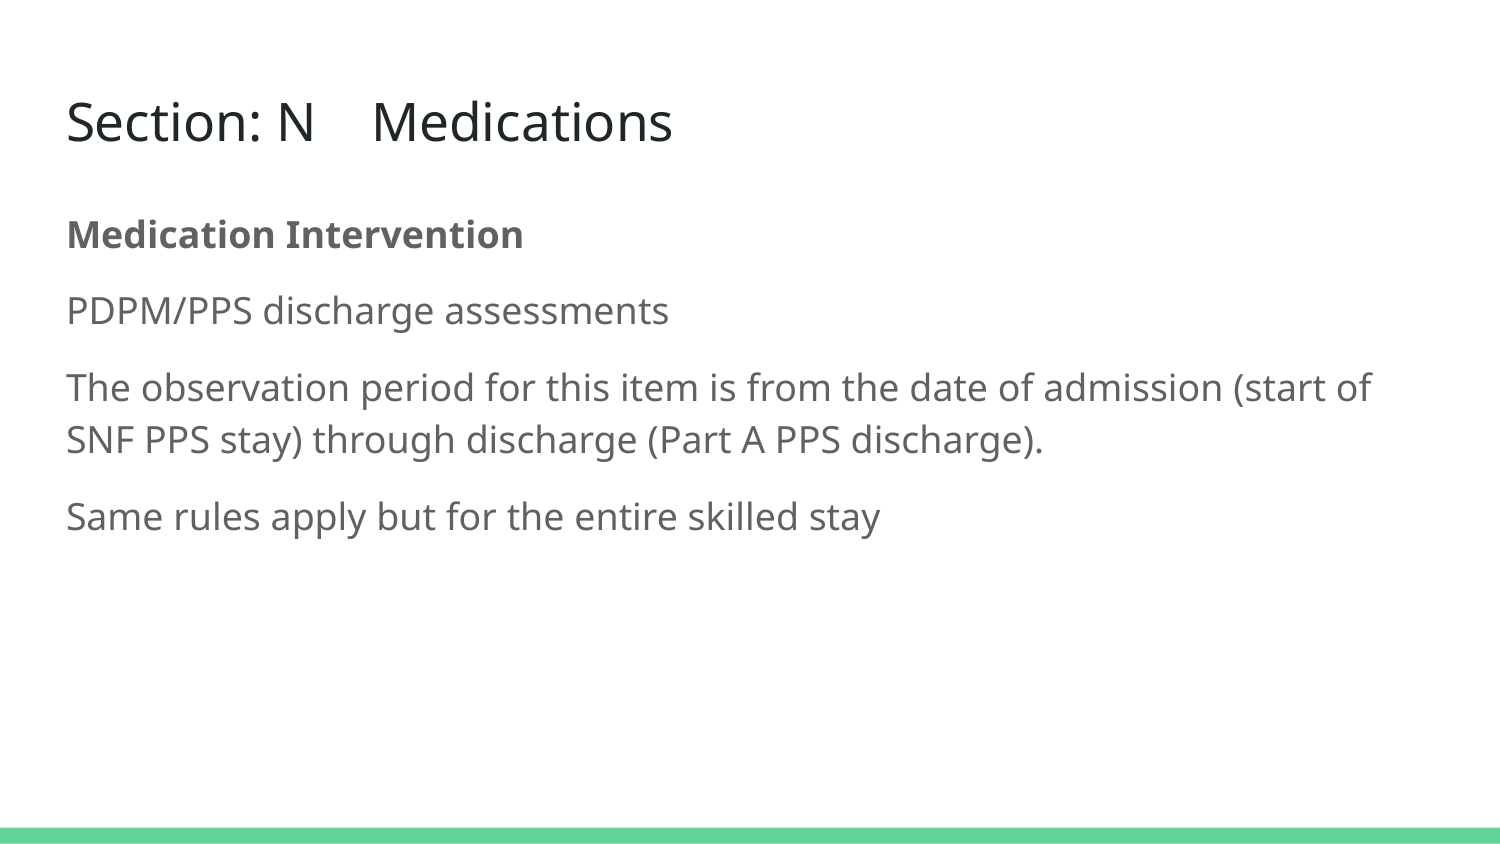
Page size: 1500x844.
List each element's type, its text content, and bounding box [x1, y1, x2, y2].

list Medication Intervention PDPM/PPS discharge assessments The observation period for this item is from the date of admission (start of SNF PPS stay) through discharge (Part A PPS discharge). Same rules apply but for the entire skilled stay [51, 189, 1449, 750]
title Section: N Medications [51, 72, 1449, 167]
